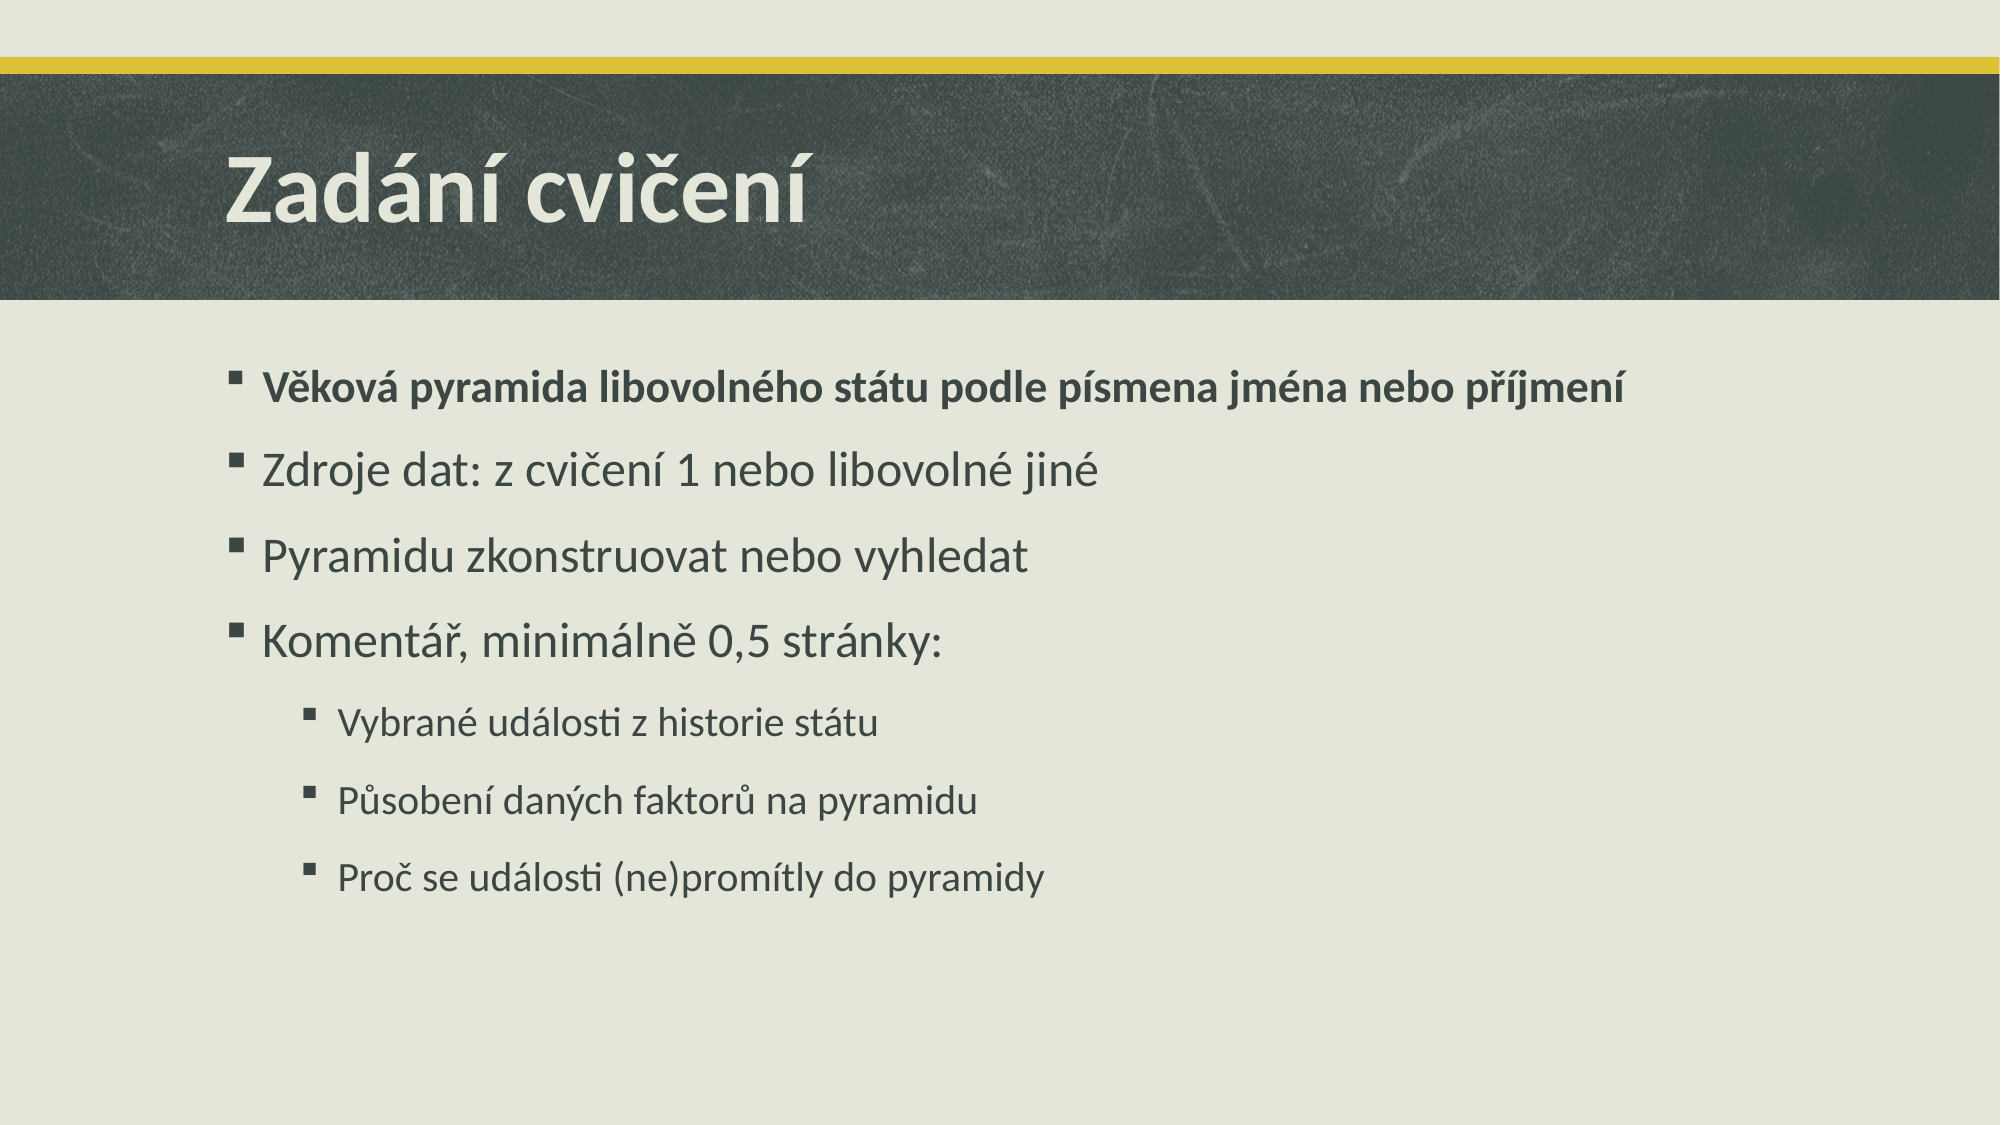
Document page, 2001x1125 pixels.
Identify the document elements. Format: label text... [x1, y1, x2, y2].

list Věková pyramida libovolného státu podle písmena jména nebo příjmení Zdroje dat: z cvičení 1 nebo libovolné jiné Pyramidu zkonstruovat nebo vyhledat Komentář, minimálně 0,5 stránky: Vybrané události z historie státu Působení daných faktorů na pyramidu Proč se události (ne)promítly do pyramidy [210, 359, 1790, 1049]
picture [0, 74, 2000, 300]
title Zadání cvičení [210, 76, 1790, 300]
